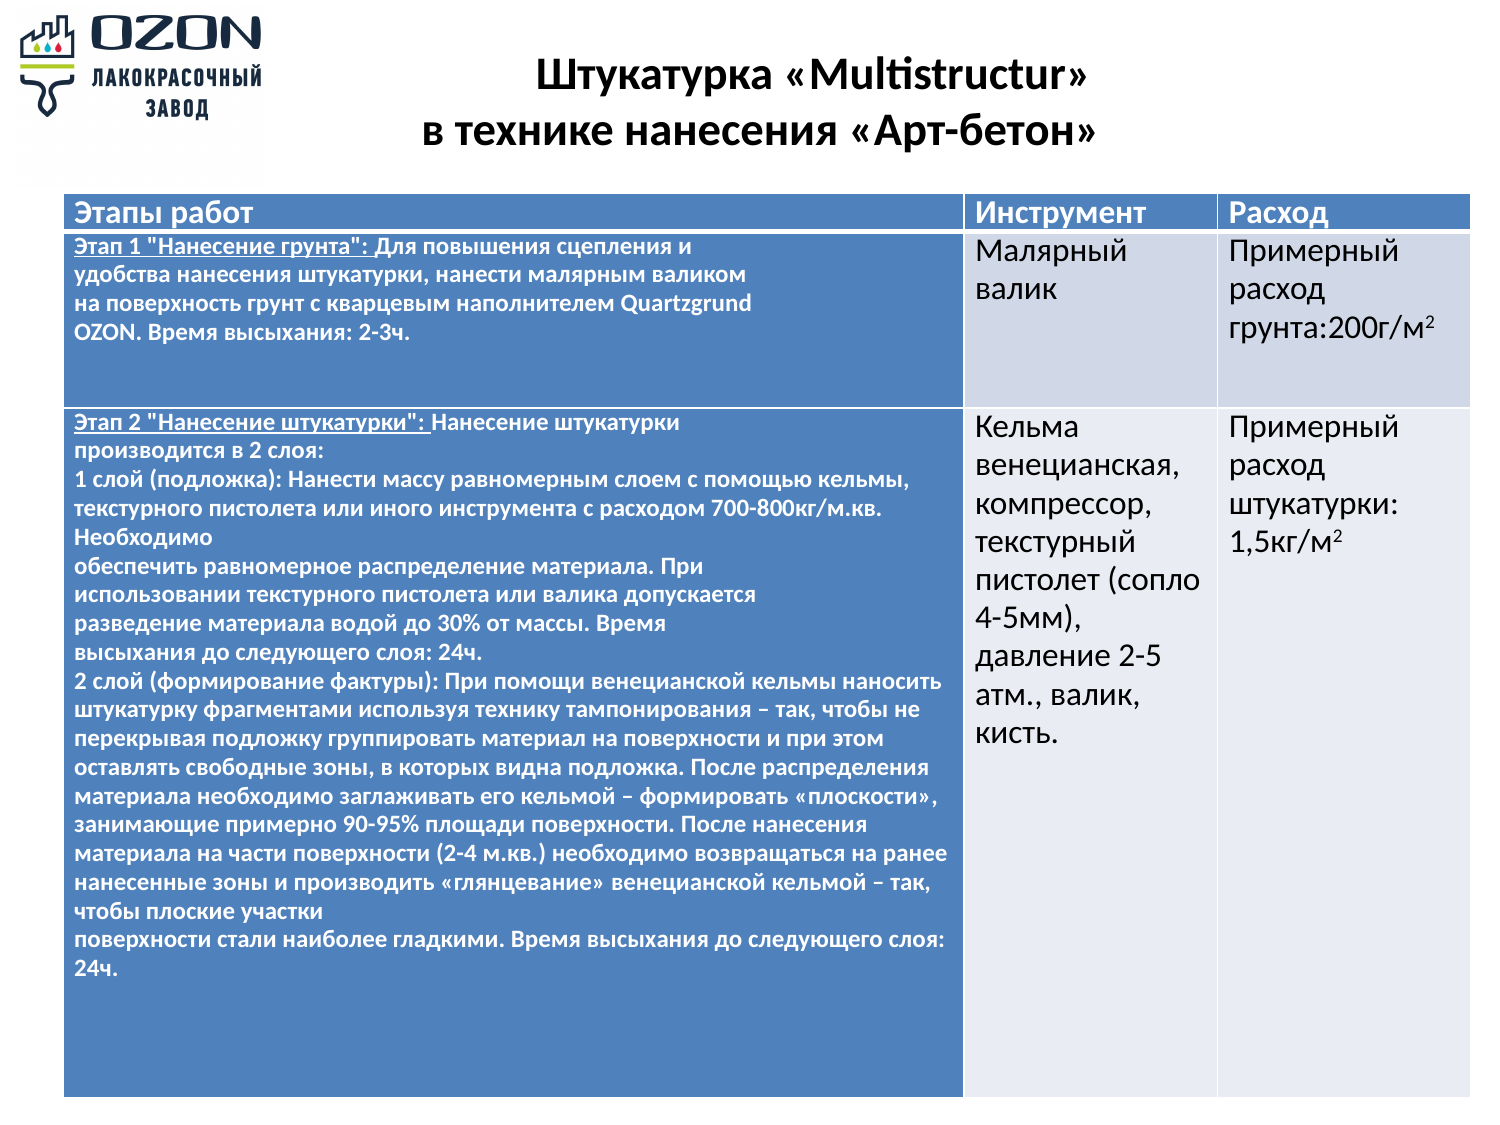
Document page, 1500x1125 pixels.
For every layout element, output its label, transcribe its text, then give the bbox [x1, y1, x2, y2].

table_header Этапы работ [64, 194, 963, 229]
table_header Инструмент [965, 194, 1217, 229]
table_header Расход [1218, 194, 1470, 229]
table_cell Примерный расход грунта:200г/м2 [1218, 234, 1470, 407]
table_cell Примерный расход штукатурки: 1,5кг/м2 [1218, 409, 1470, 1097]
table_cell Этап 2 "Нанесение штукатурки": Нанесение штукатурки производится в 2 слоя: 1 слой (подложка): Нанести массу равномерным слоем с помощью кельмы, текстурного пистолета или иного инструмента с расходом 700-800кг/м.кв. Необходимо обеспечить равномерное распределение материала. При использовании текстурного пистолета или валика допускается разведение материала водой до 30% от массы. Время высыхания до следующего слоя: 24ч. 2 слой (формирование фактуры): При помощи венецианской кельмы наносить штукатурку фрагментами используя технику тампонирования – так, чтобы не перекрывая подложку группировать материал на поверхности и при этом оставлять свободные зоны, в которых видна подложка. После распределения материала необходимо заглаживать его кельмой – формировать «плоскости», занимающие примерно 90-95% площади поверхности. После нанесения материала на части поверхности (2-4 м.кв.) необходимо возвращаться на ранее нанесенные зоны и производить «глянцевание» венецианской кельмой – так, чтобы плоские участки поверхности стали наиболее гладкими. Время высыхания до следующего слоя: 24ч. [64, 409, 963, 1097]
text_box Штукатурка «Multistructur» в технике нанесения «Арт-бетон» [270, 34, 1436, 163]
table_cell Малярный валик [965, 234, 1217, 407]
picture [17, 3, 266, 189]
table_cell Этап 1 "Нанесение грунта": Для повышения сцепления и удобства нанесения штукатурки, нанести малярным валиком на поверхность грунт с кварцевым наполнителем Quartzgrund OZON. Время высыхания: 2-3ч. [64, 234, 963, 407]
table_cell Кельма венецианская, компрессор, текстурный пистолет (сопло 4-5мм), давление 2-5 атм., валик, кисть. [965, 409, 1217, 1097]
